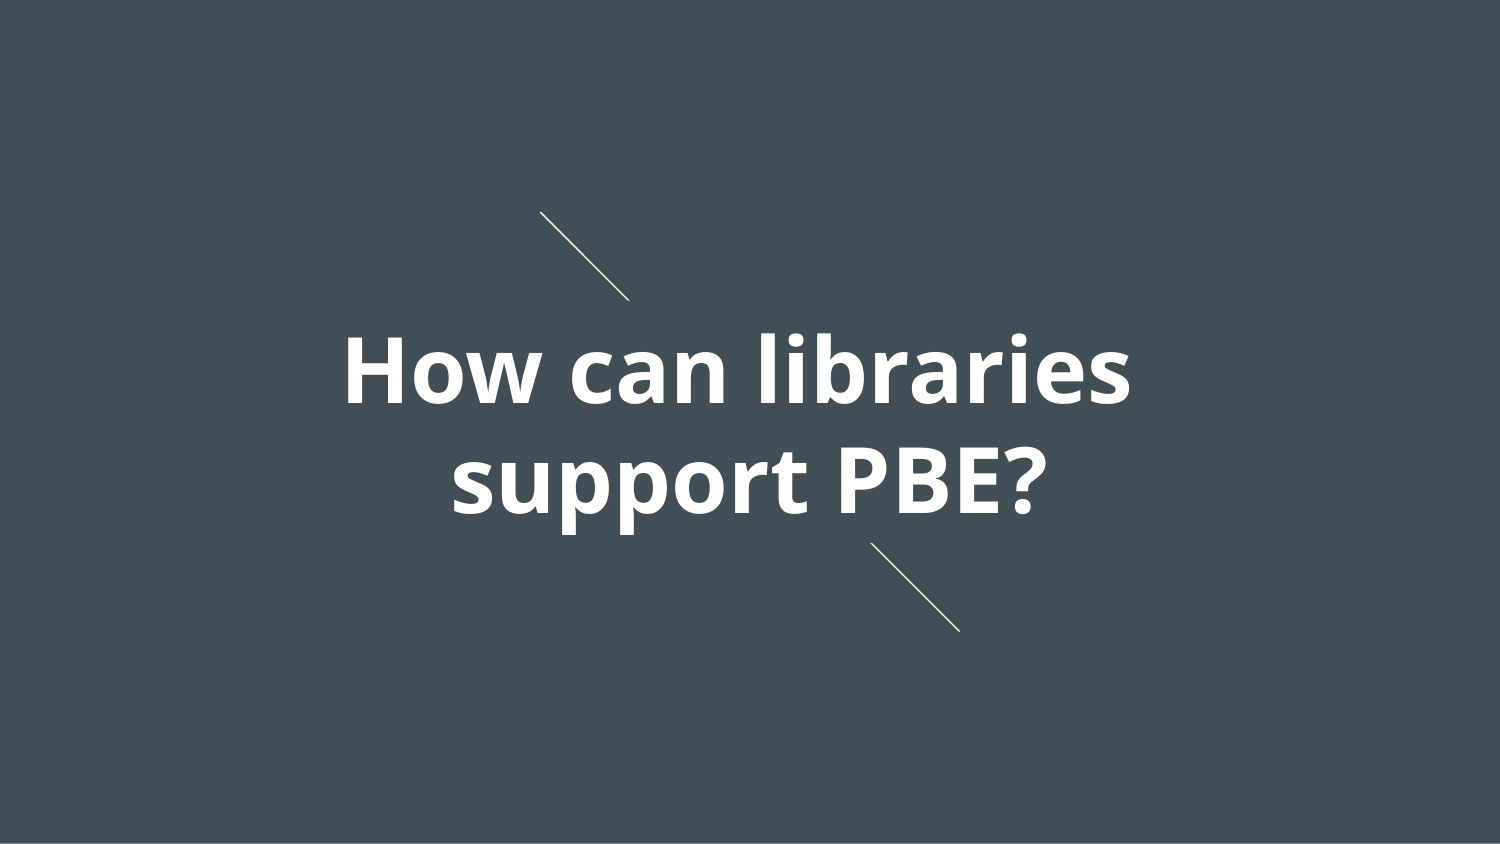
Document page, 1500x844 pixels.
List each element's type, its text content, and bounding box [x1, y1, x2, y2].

title How can libraries support PBE? [51, 300, 1448, 544]
